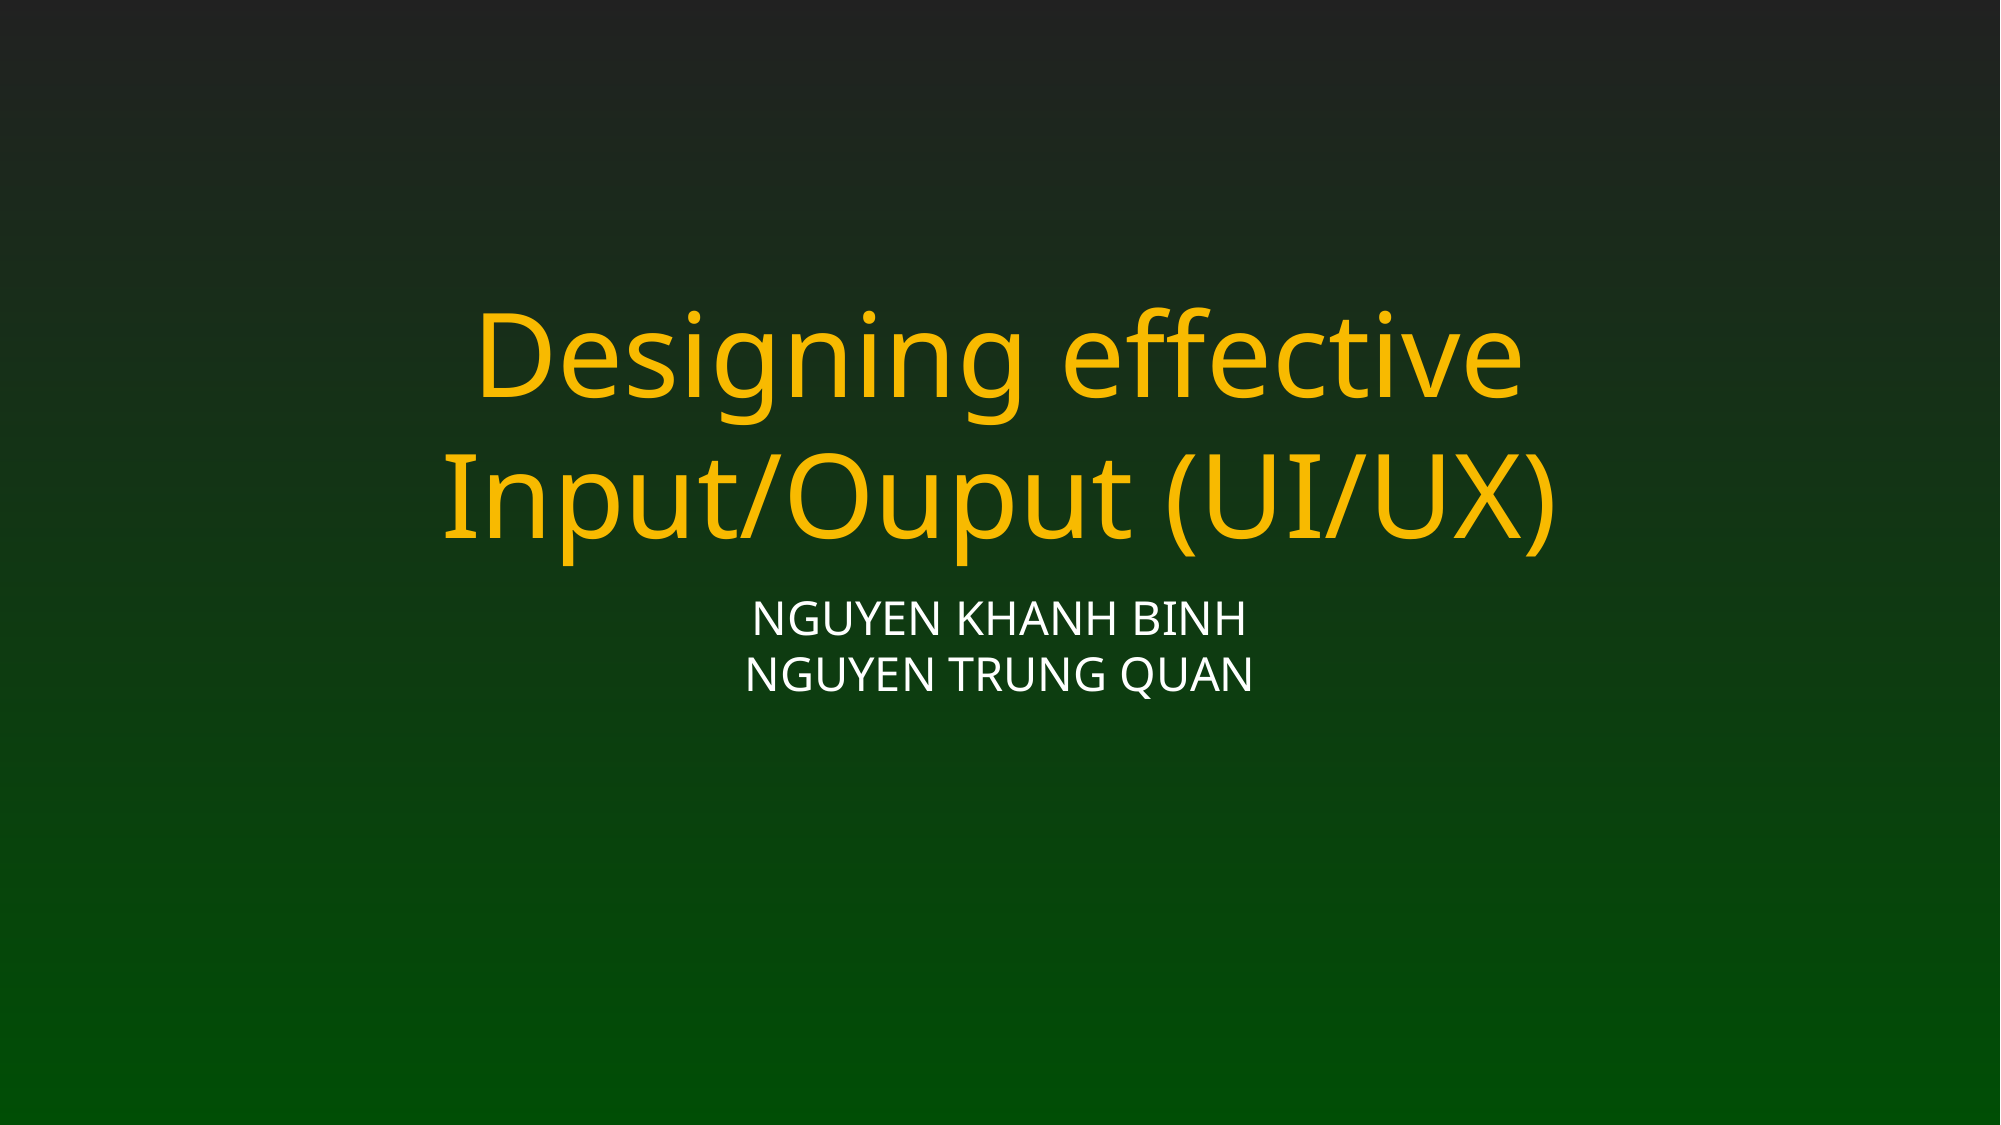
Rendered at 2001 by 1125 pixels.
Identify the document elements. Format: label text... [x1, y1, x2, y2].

subtitle NGUYEN KHANH BINH NGUYEN TRUNG QUAN [194, 579, 1806, 711]
title Designing effective Input/Ouput (UI/UX) [194, 188, 1806, 571]
